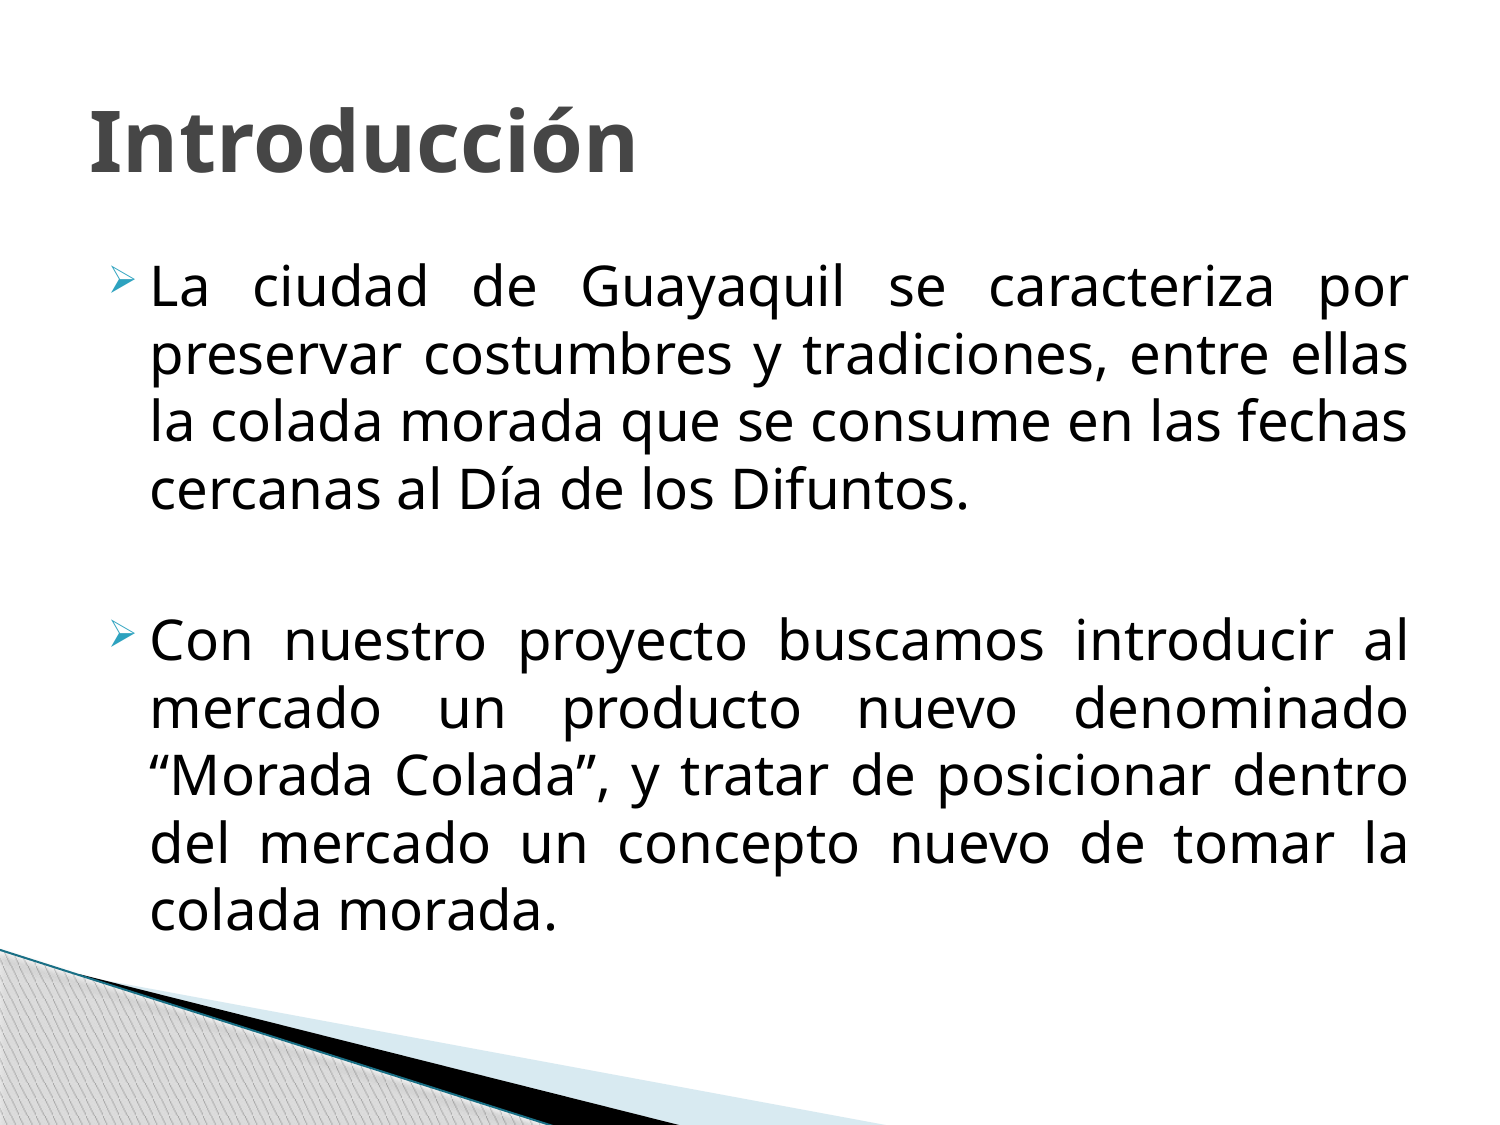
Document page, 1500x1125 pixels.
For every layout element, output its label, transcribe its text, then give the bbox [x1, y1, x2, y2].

title Introducción [75, 45, 1425, 233]
list La ciudad de Guayaquil se caracteriza por preservar costumbres y tradiciones, entre ellas la colada morada que se consume en las fechas cercanas al Día de los Difuntos. Con nuestro proyecto buscamos introducir al mercado un producto nuevo denominado “Morada Colada”, y tratar de posicionar dentro del mercado un concepto nuevo de tomar la colada morada. [74, 242, 1426, 986]
